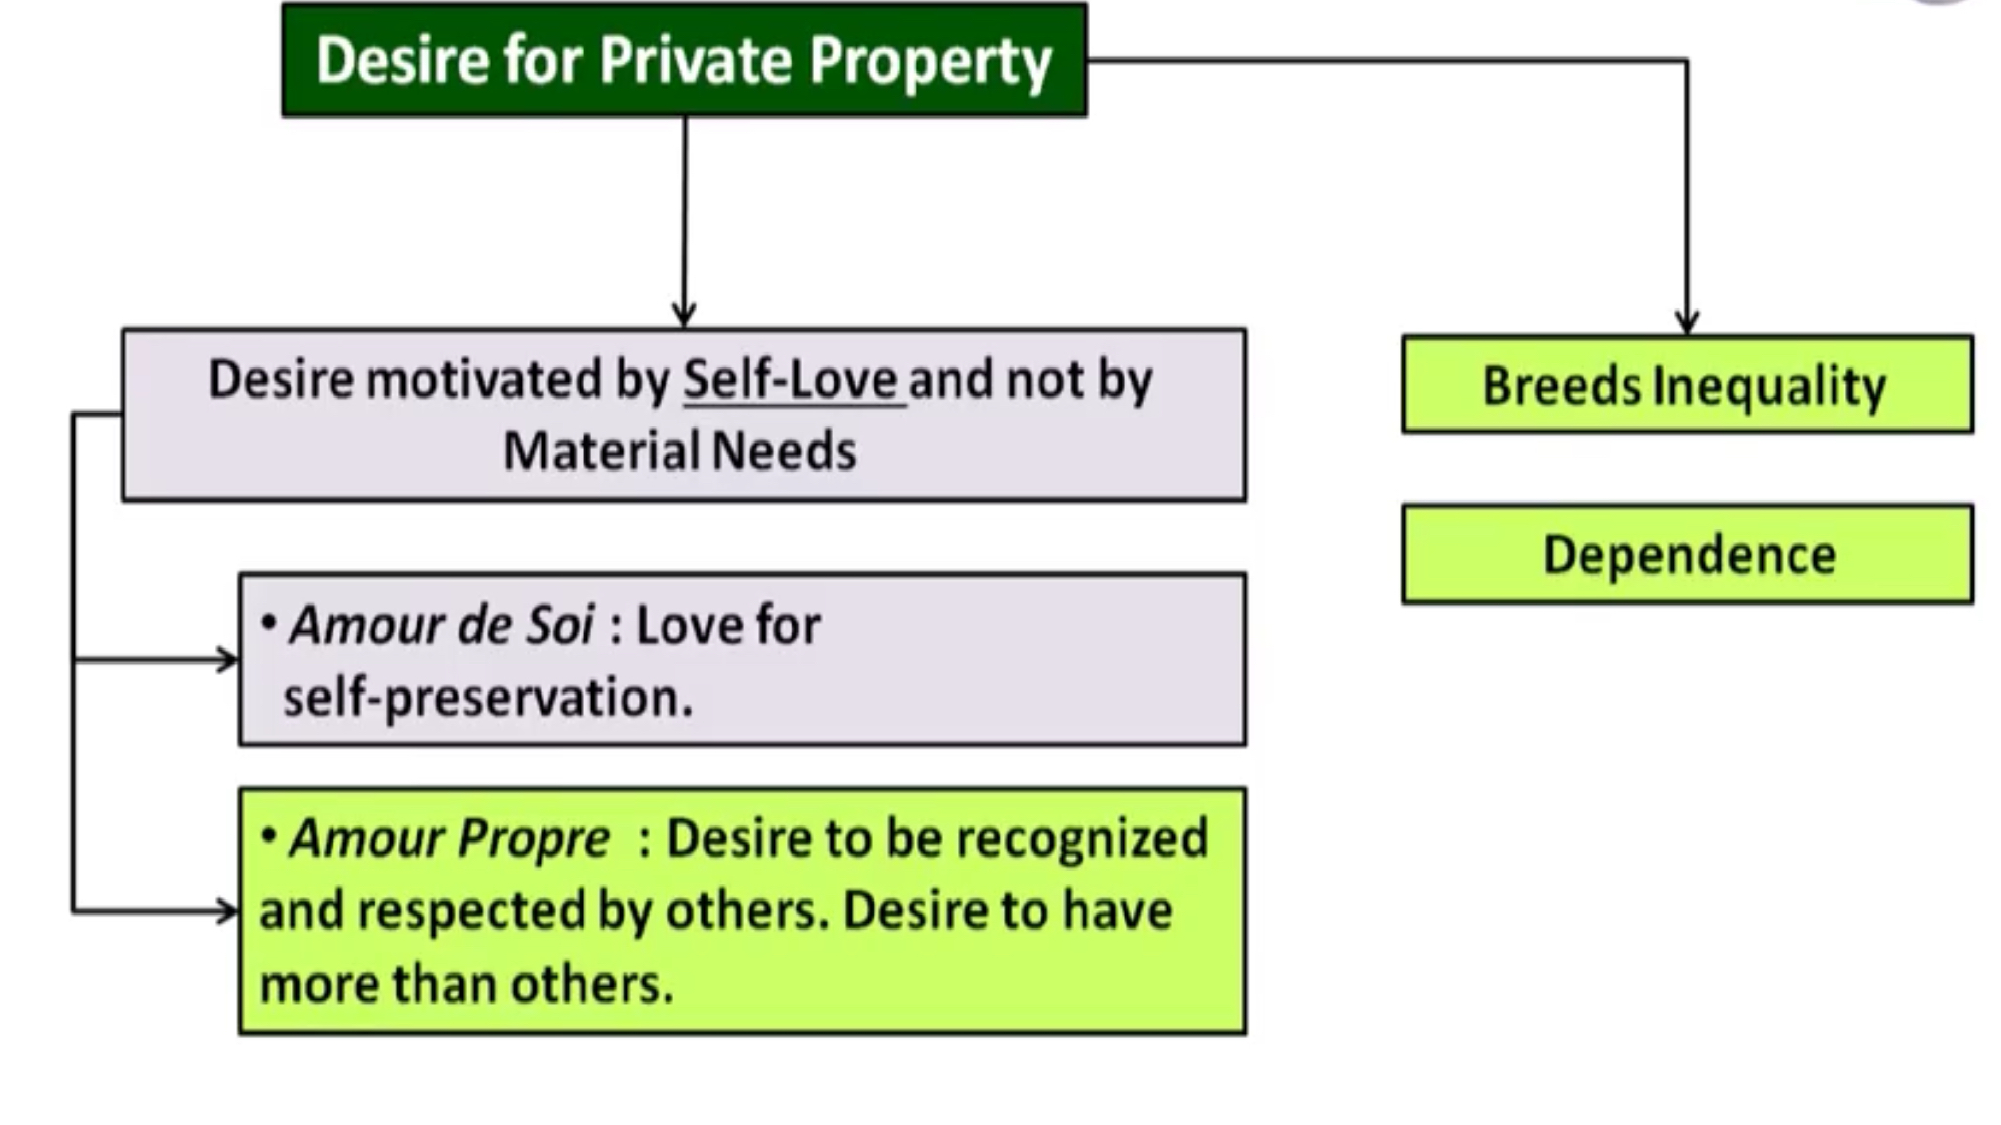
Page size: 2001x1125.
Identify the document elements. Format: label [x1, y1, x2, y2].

list [0, 0, 2000, 1107]
